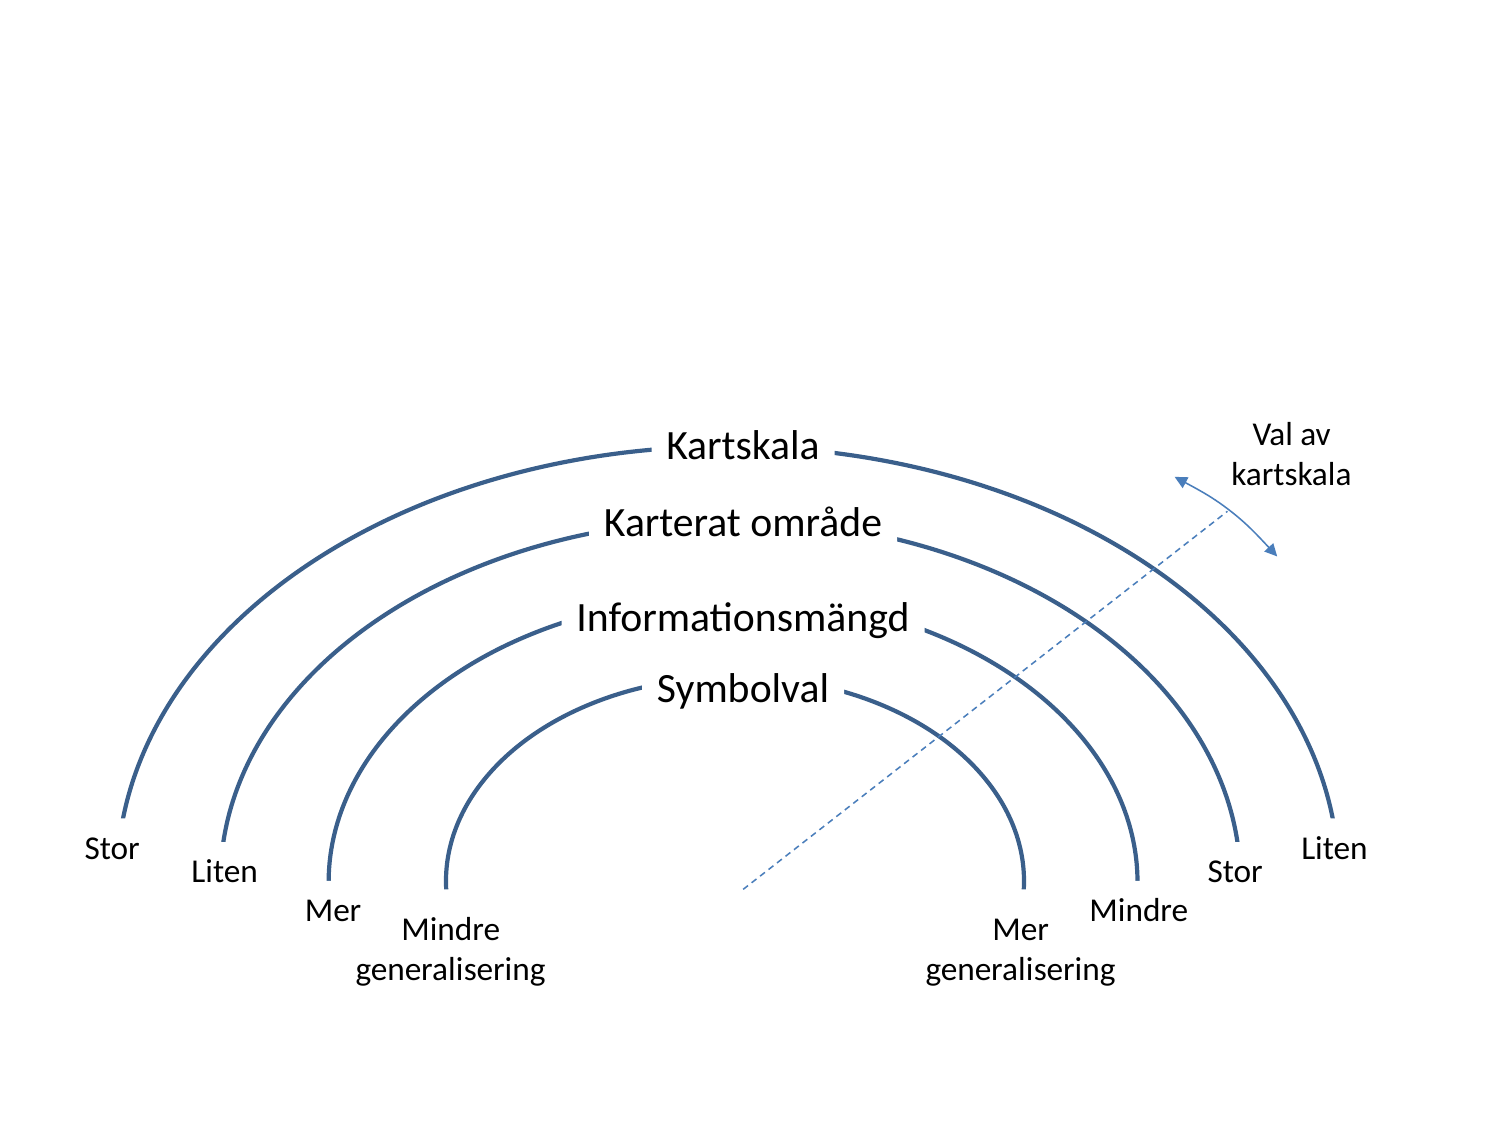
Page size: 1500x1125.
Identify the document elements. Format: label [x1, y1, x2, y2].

text_box [69, 404, 1395, 1125]
